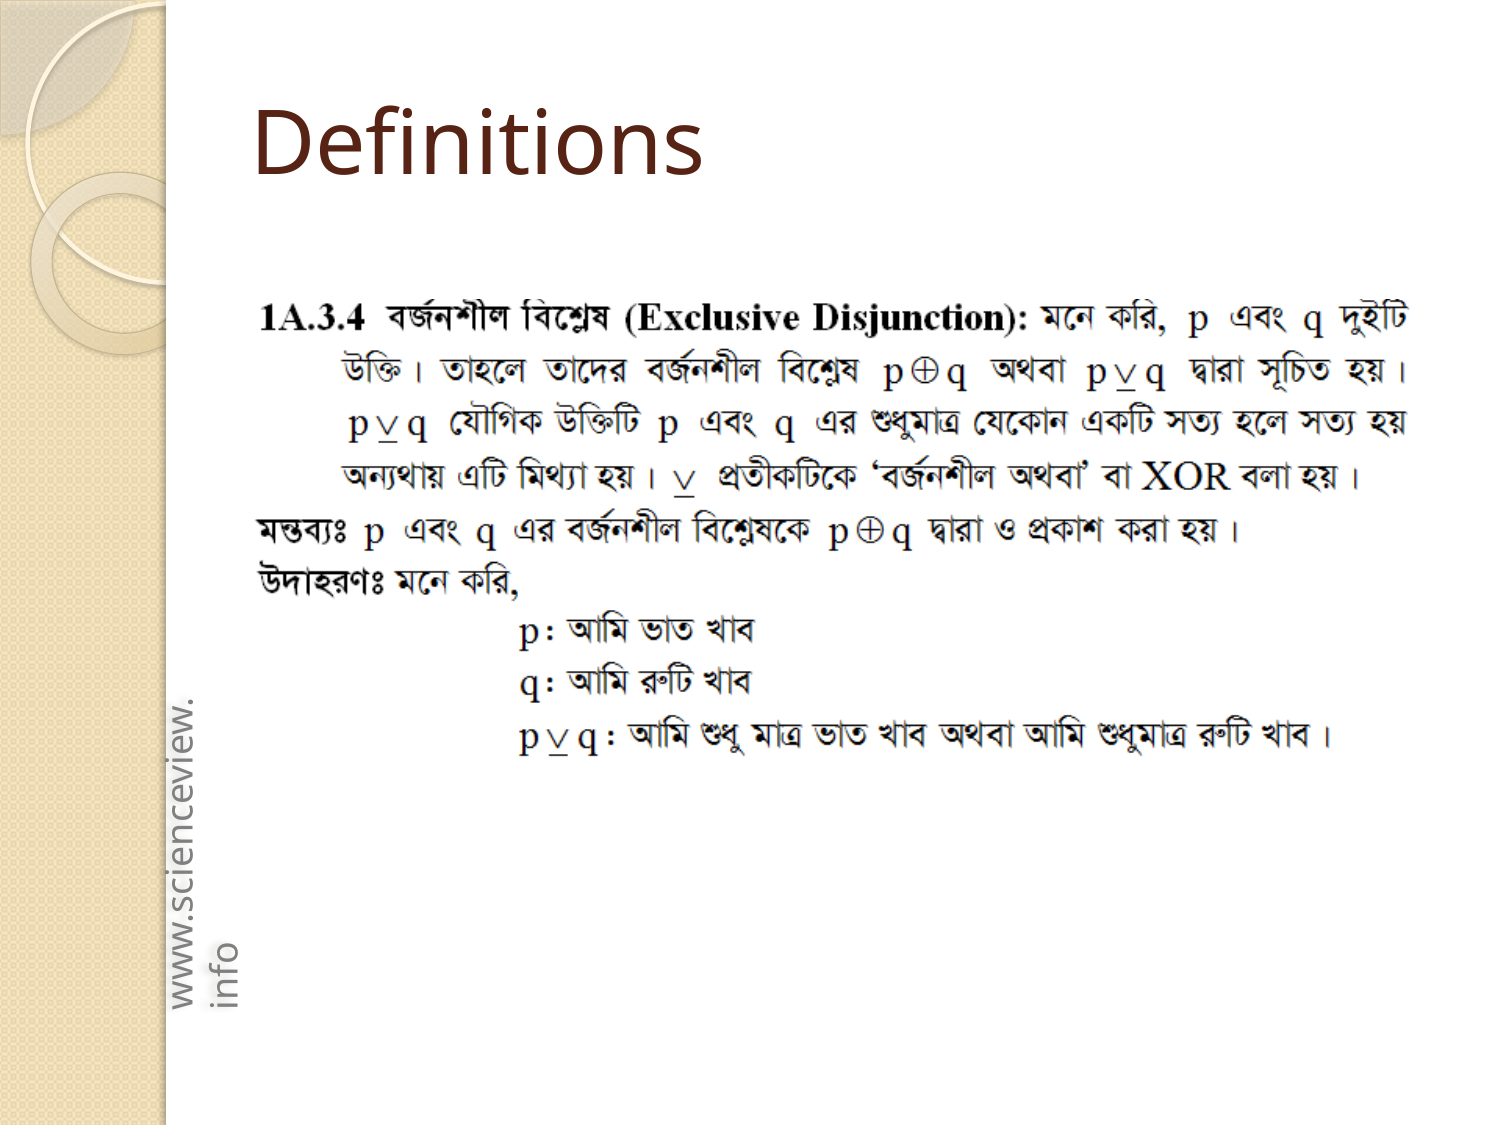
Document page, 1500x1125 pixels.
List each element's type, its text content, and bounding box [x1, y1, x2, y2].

title Definitions [235, 45, 1466, 233]
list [249, 299, 1415, 765]
